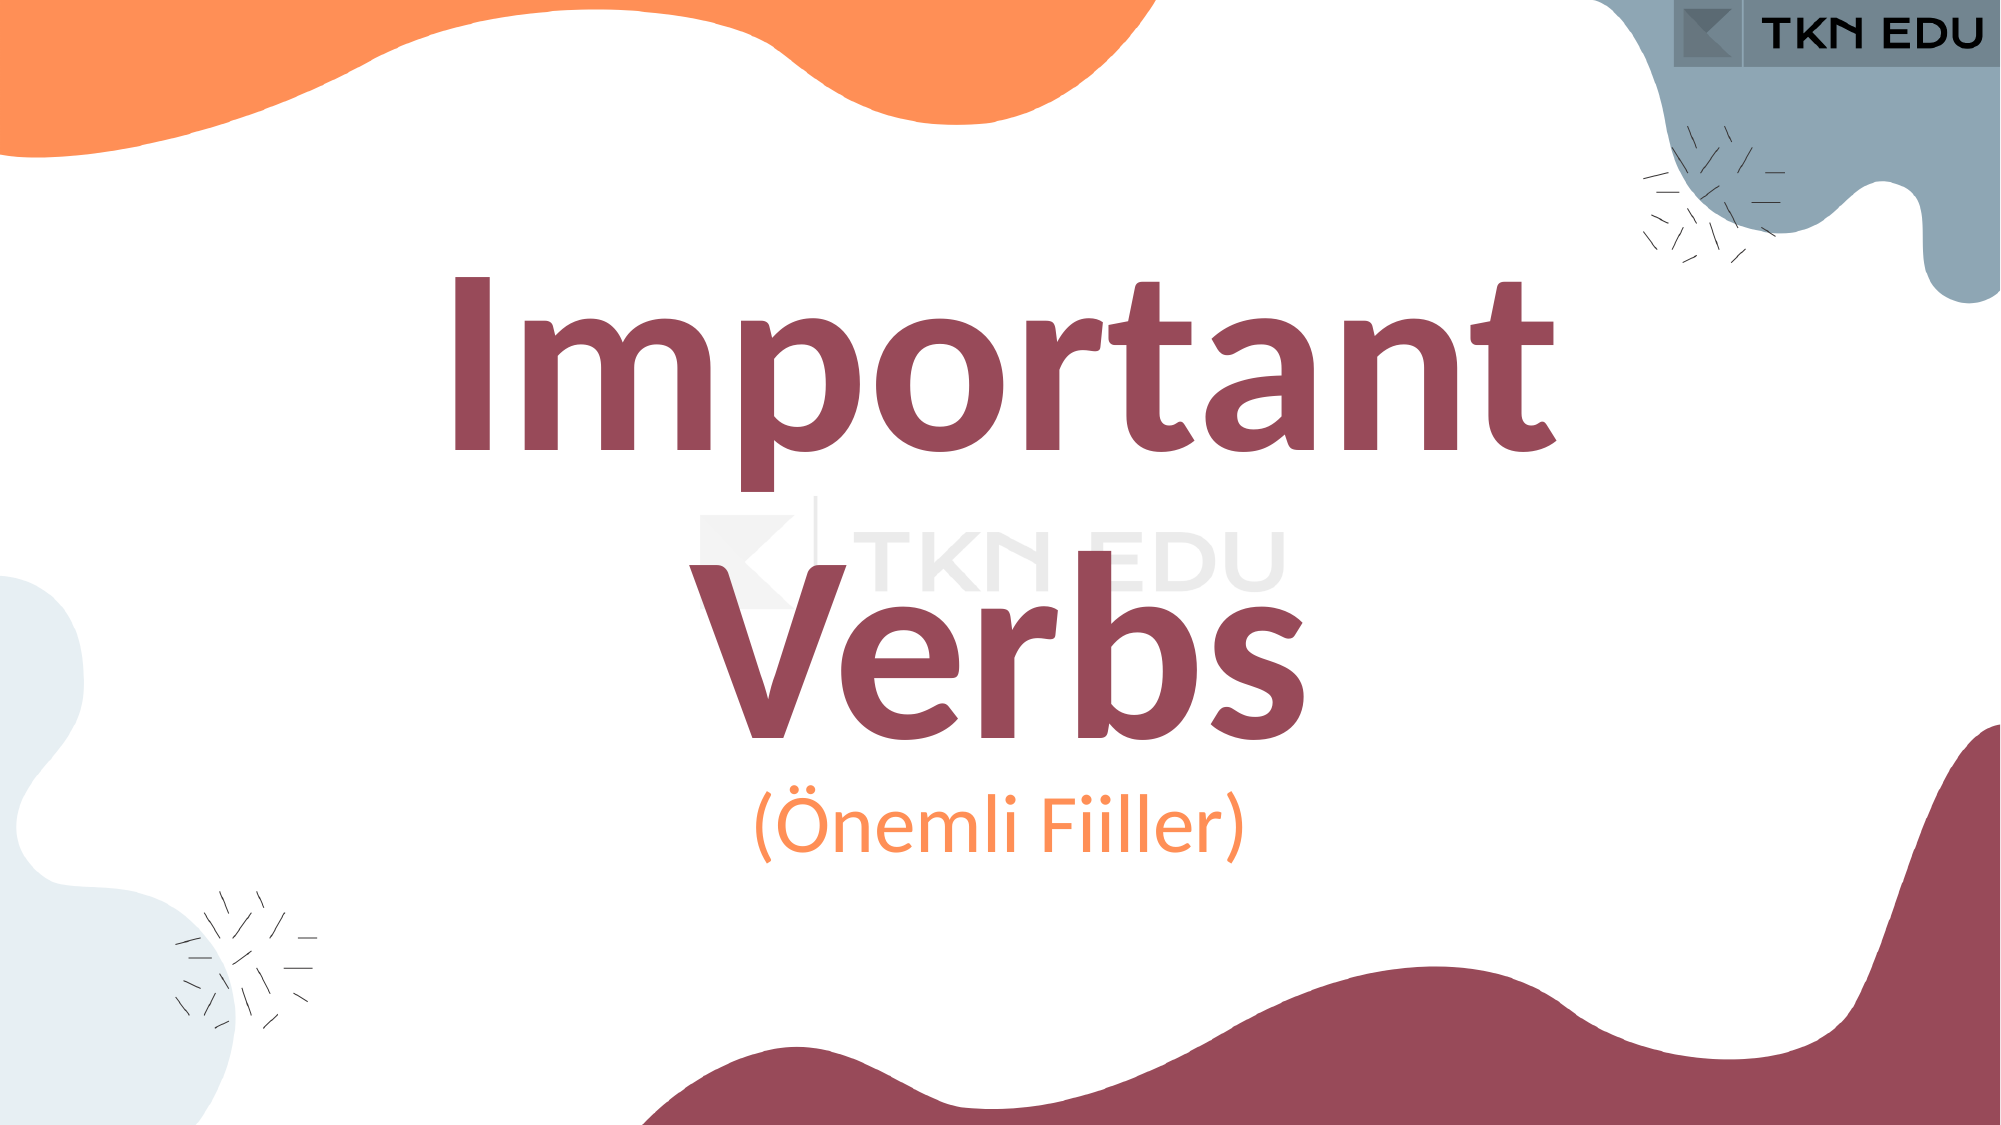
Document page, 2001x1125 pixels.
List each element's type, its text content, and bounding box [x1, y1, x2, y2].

text_box (Önemli Fiiller) [673, 742, 1327, 908]
text_box Important Verbs [180, 273, 1820, 743]
picture [0, 0, 2001, 1125]
